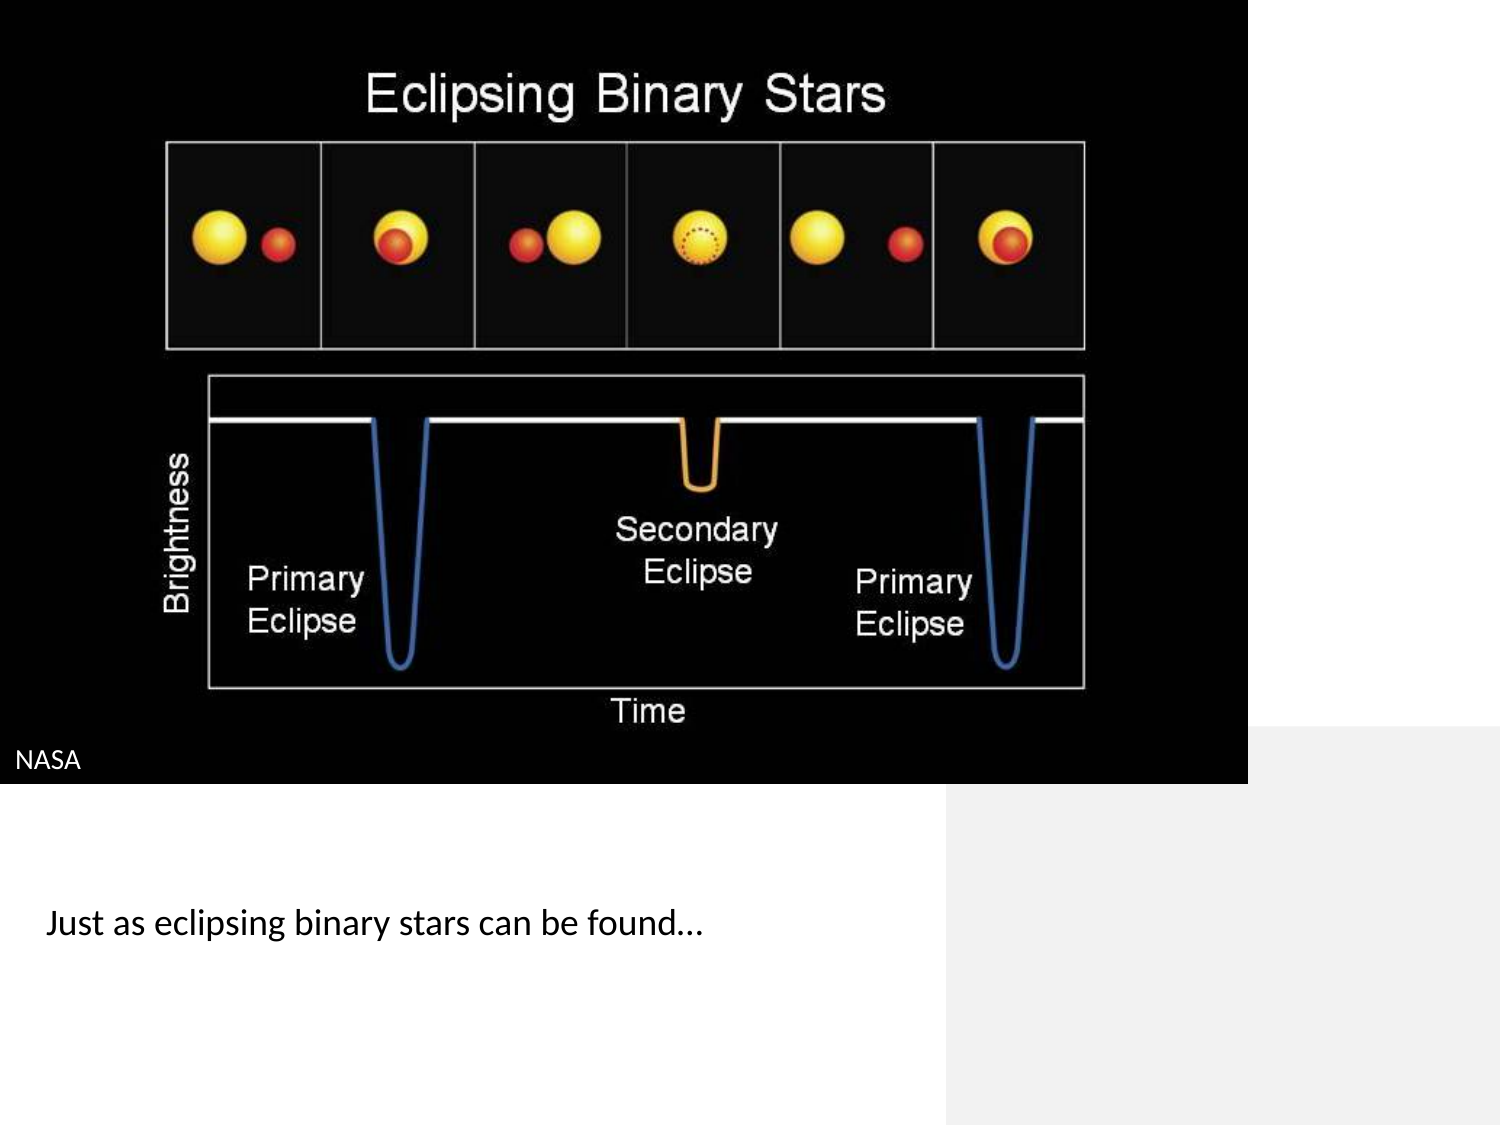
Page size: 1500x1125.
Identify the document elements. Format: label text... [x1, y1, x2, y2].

picture [0, 0, 1248, 784]
text_box Just as eclipsing binary stars can be found… [31, 890, 719, 951]
